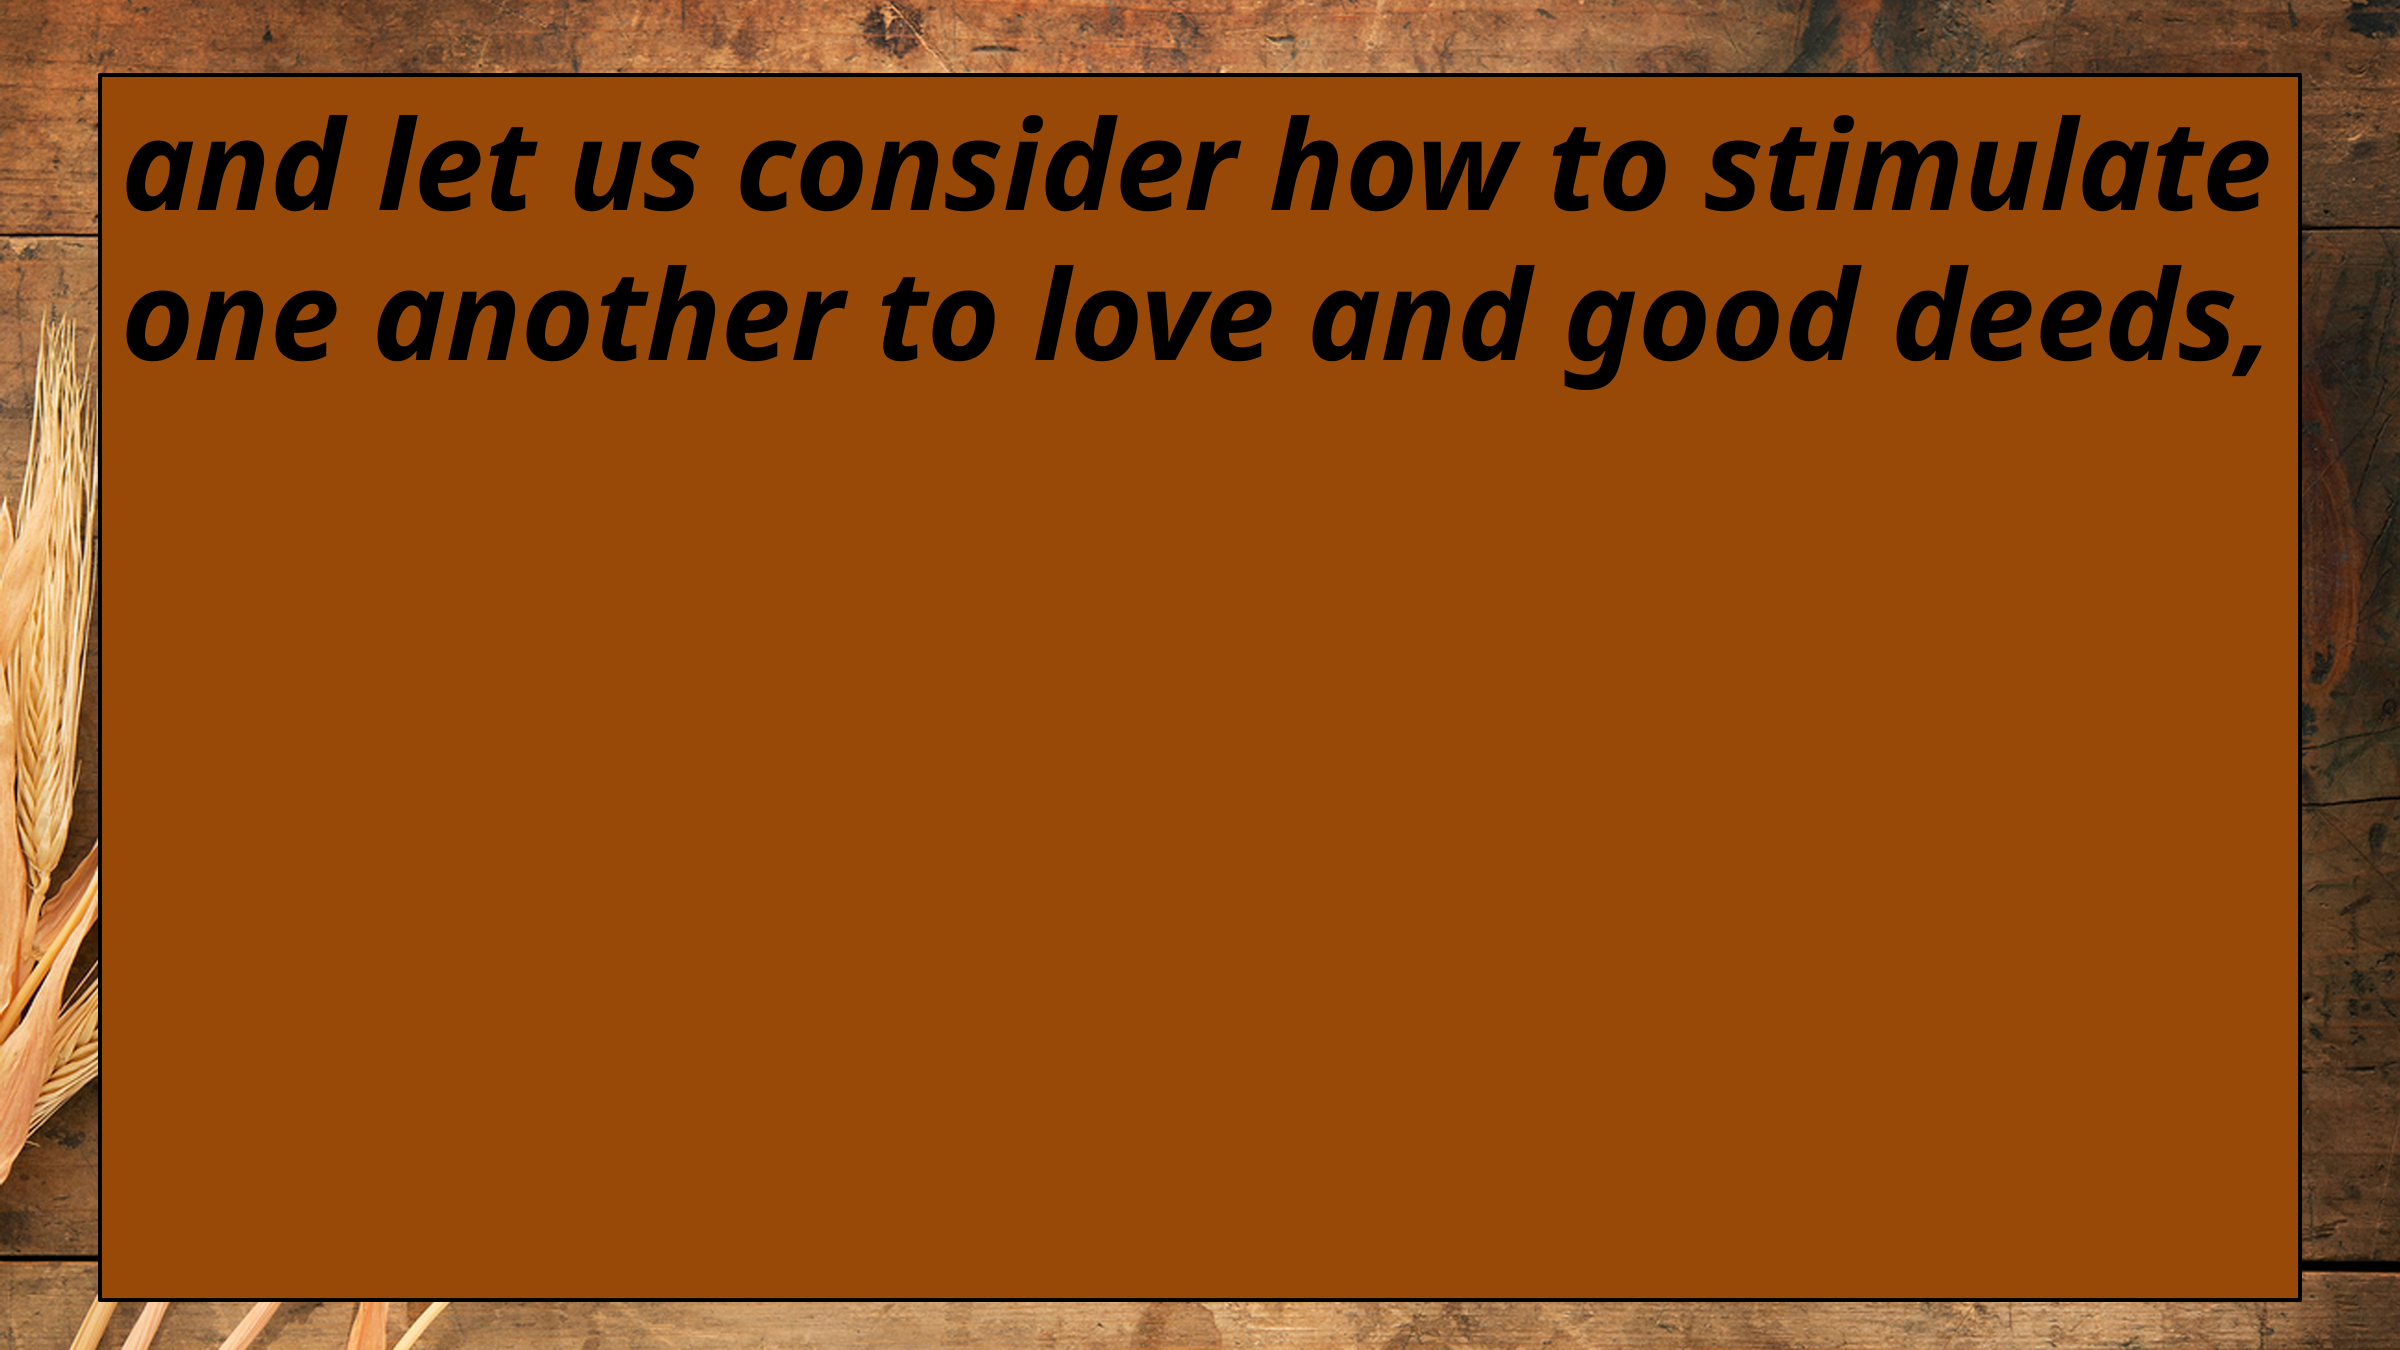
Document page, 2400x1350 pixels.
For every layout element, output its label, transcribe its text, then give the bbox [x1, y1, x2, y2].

list and let us consider how to stimulate one another to love and good deeds, [99, 75, 2300, 1300]
picture [0, 0, 2400, 1350]
